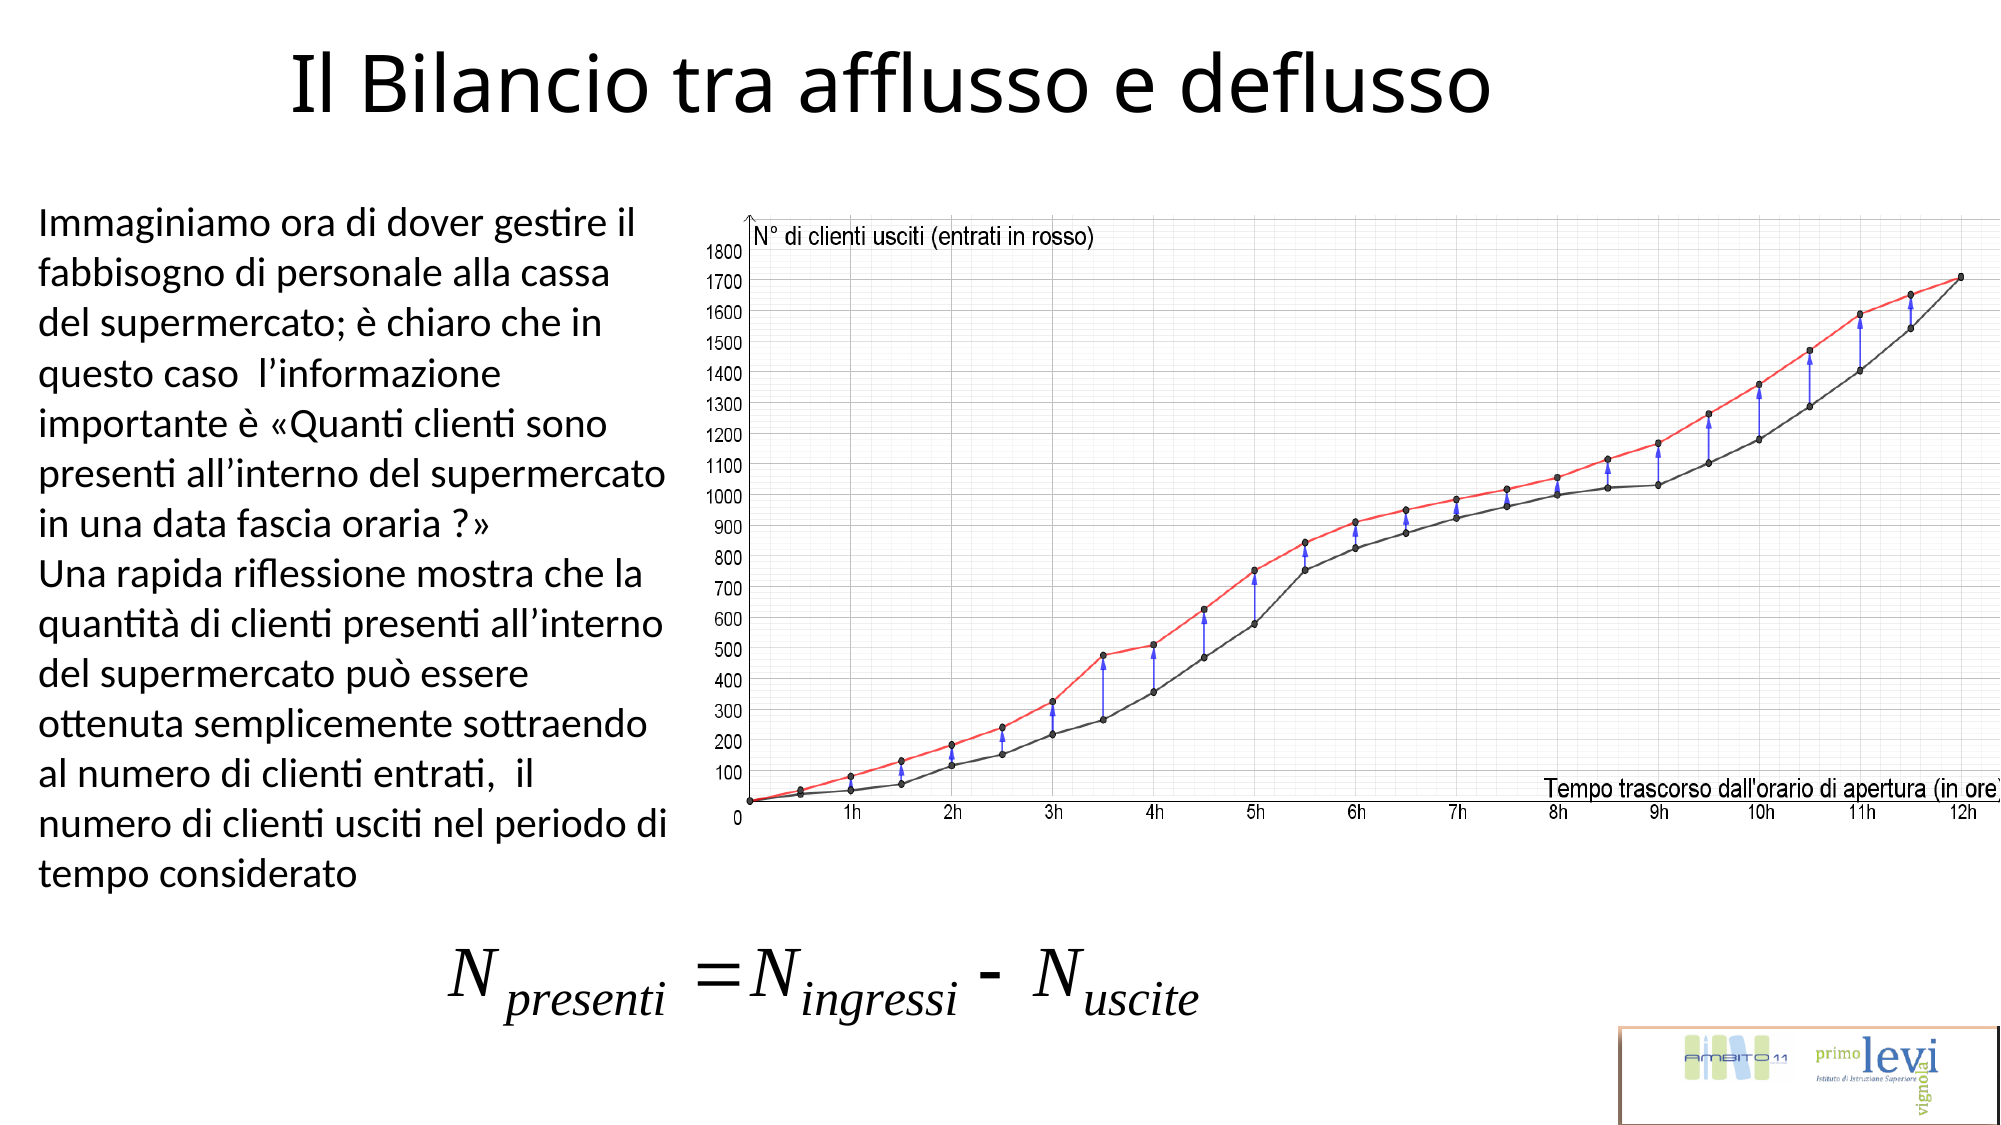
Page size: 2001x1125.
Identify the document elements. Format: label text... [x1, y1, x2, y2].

text_box Immaginiamo ora di dover gestire il fabbisogno di personale alla cassa del supermercato; è chiaro che in questo caso l’informazione importante è «Quanti clienti sono presenti all’interno del supermercato in una data fascia oraria ?» Una rapida riflessione mostra che la quantità di clienti presenti all’interno del supermercato può essere ottenuta semplicemente sottraendo al numero di clienti entrati, il numero di clienti usciti nel periodo di tempo considerato [23, 187, 685, 953]
picture [707, 215, 2000, 826]
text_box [433, 924, 1214, 1039]
title Il Bilancio tra afflusso e deflusso [275, 35, 2000, 138]
picture [1618, 1026, 2000, 1125]
